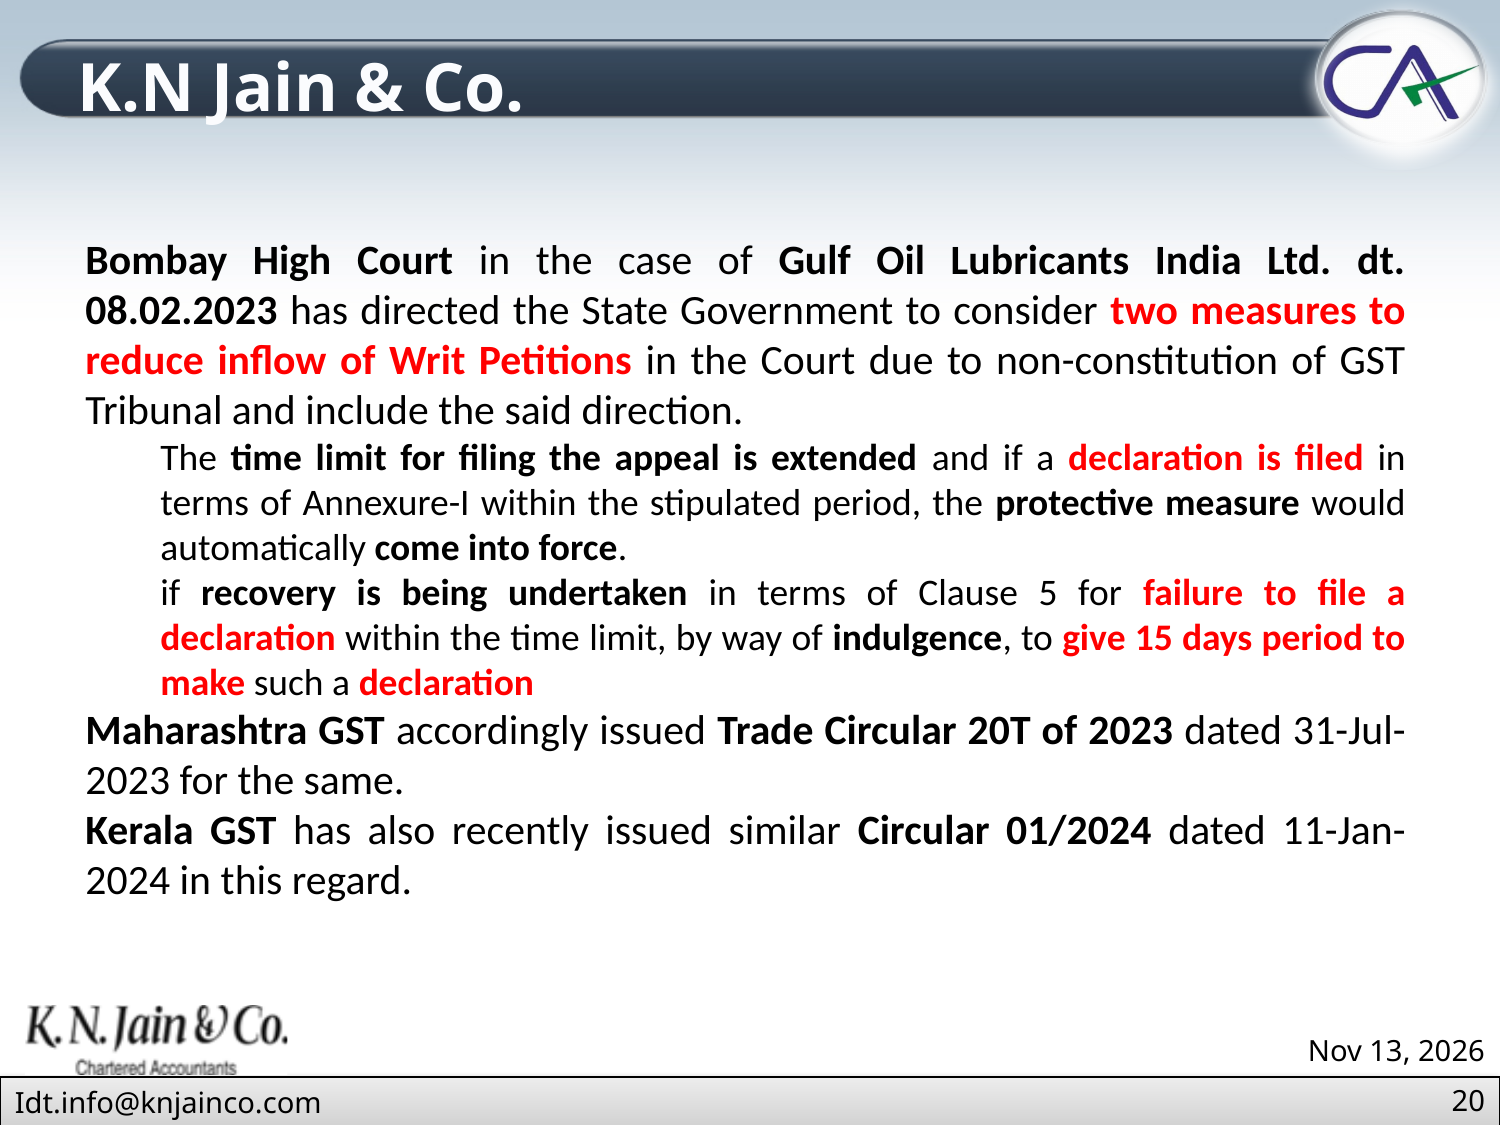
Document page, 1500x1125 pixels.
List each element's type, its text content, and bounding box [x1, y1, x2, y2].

picture [0, 0, 1500, 675]
list Bombay High Court in the case of Gulf Oil Lubricants India Ltd. dt. 08.02.2023 has directed the State Government to consider two measures to reduce inflow of Writ Petitions in the Court due to non-constitution of GST Tribunal and include the said direction. The time limit for filing the appeal is extended and if a declaration is filed in terms of Annexure-I within the stipulated period, the protective measure would automatically come into force. if recovery is being undertaken in terms of Clause 5 for failure to file a declaration within the time limit, by way of indulgence, to give 15 days period to make such a declaration Maharashtra GST accordingly issued Trade Circular 20T of 2023 dated 31-Jul-2023 for the same. Kerala GST has also recently issued similar Circular 01/2024 dated 11-Jan-2024 in this regard. [70, 224, 1421, 950]
